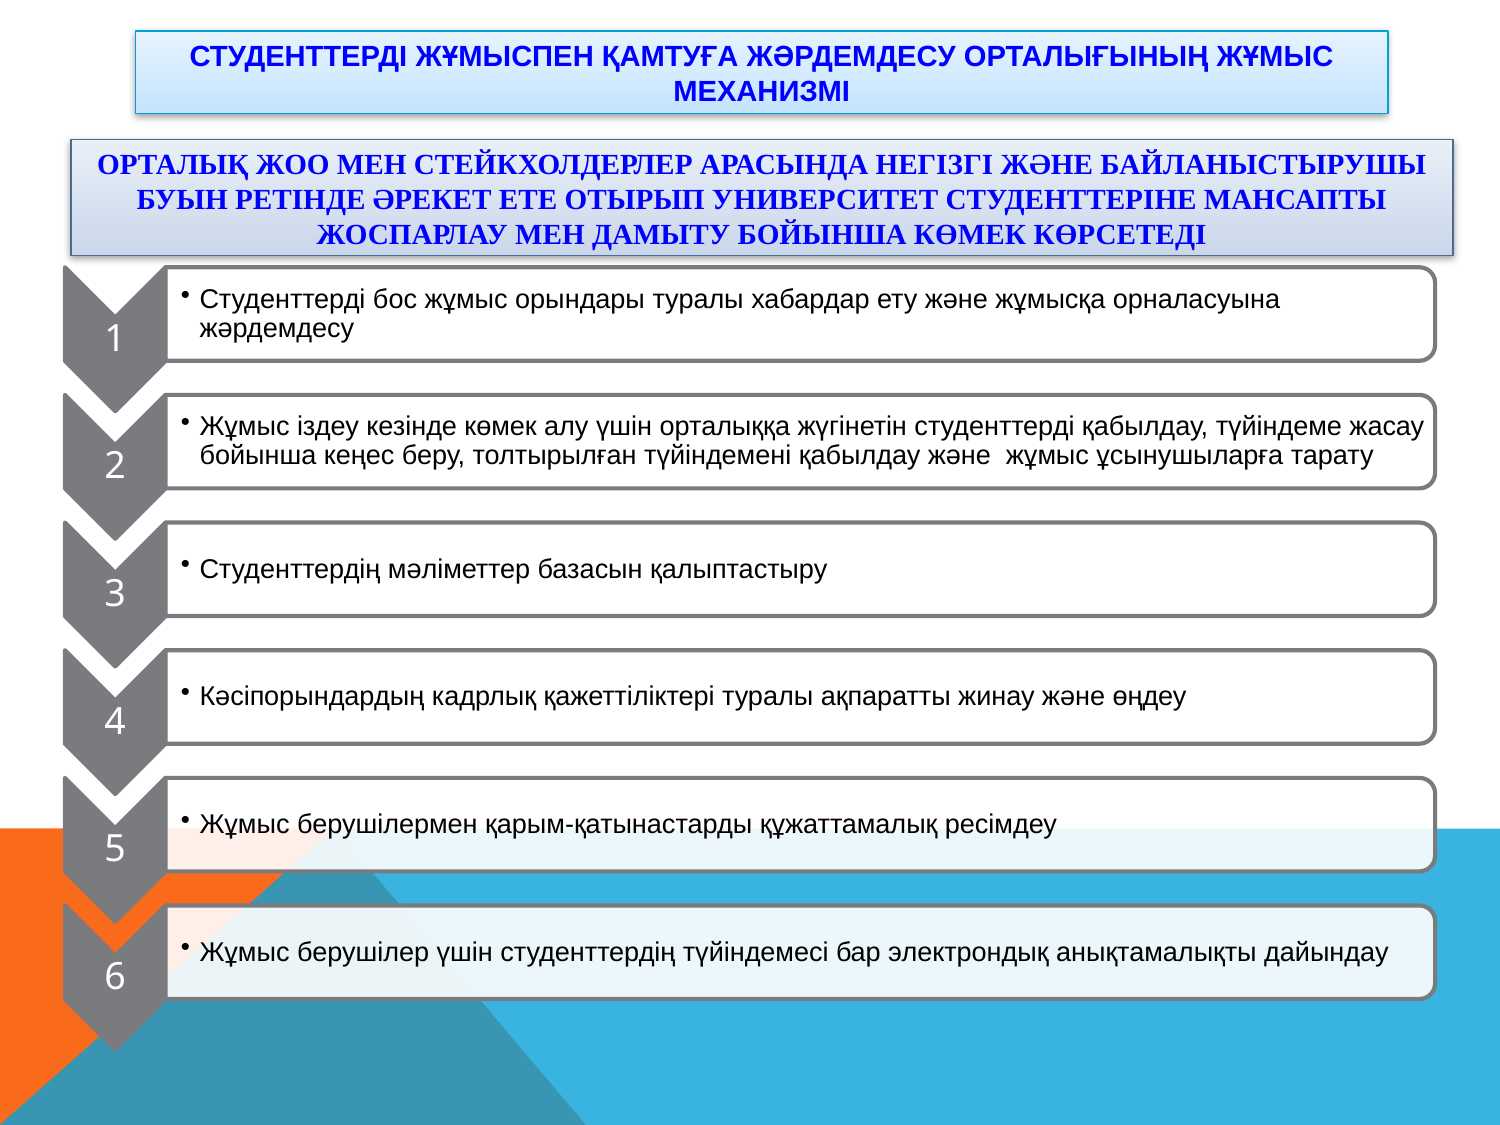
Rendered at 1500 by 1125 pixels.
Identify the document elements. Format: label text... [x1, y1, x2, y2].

title Орталық ЖОО мен стейкхолдерлер арасында негізгі және байланыстырушы буын ретінде әрекет ете отырып университет студенттеріне мансапты жоспарлау мен дамыту бойынша көмек көрсетеді [70, 139, 1454, 256]
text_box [64, 266, 1436, 1050]
text_box СТУДЕНТТЕРДІ ЖҰМЫСПЕН ҚАМТУҒА ЖӘРДЕМДЕСУ ОРТАЛЫҒЫНЫҢ ЖҰМЫС МЕХАНИЗМІ [135, 30, 1389, 114]
